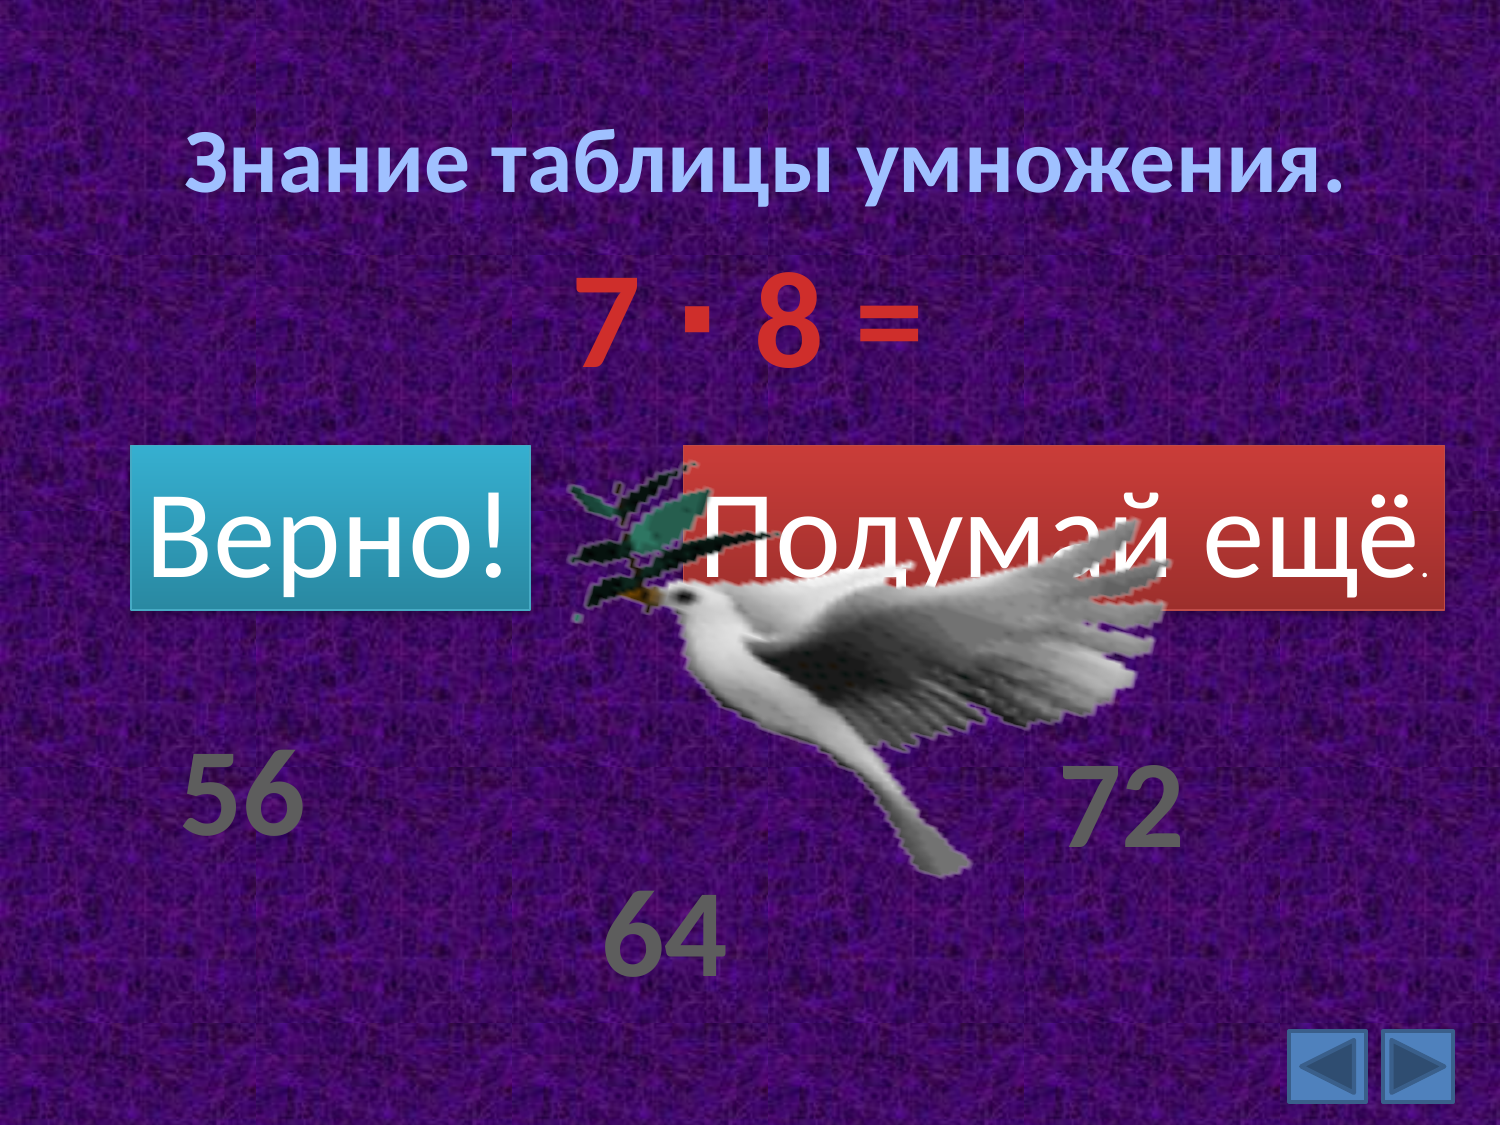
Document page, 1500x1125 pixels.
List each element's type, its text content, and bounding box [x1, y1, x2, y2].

text_box 56 [164, 703, 322, 868]
text_box Верно! [130, 445, 414, 611]
picture [0, 0, 1500, 1125]
title Знание таблицы умножения. [128, 35, 1404, 277]
text_box [1287, 1029, 1368, 1104]
text_box [1381, 1029, 1455, 1104]
text_box Подумай ещё. [1285, 445, 1445, 611]
subtitle 7 ∙ 8 = [222, 222, 1273, 443]
